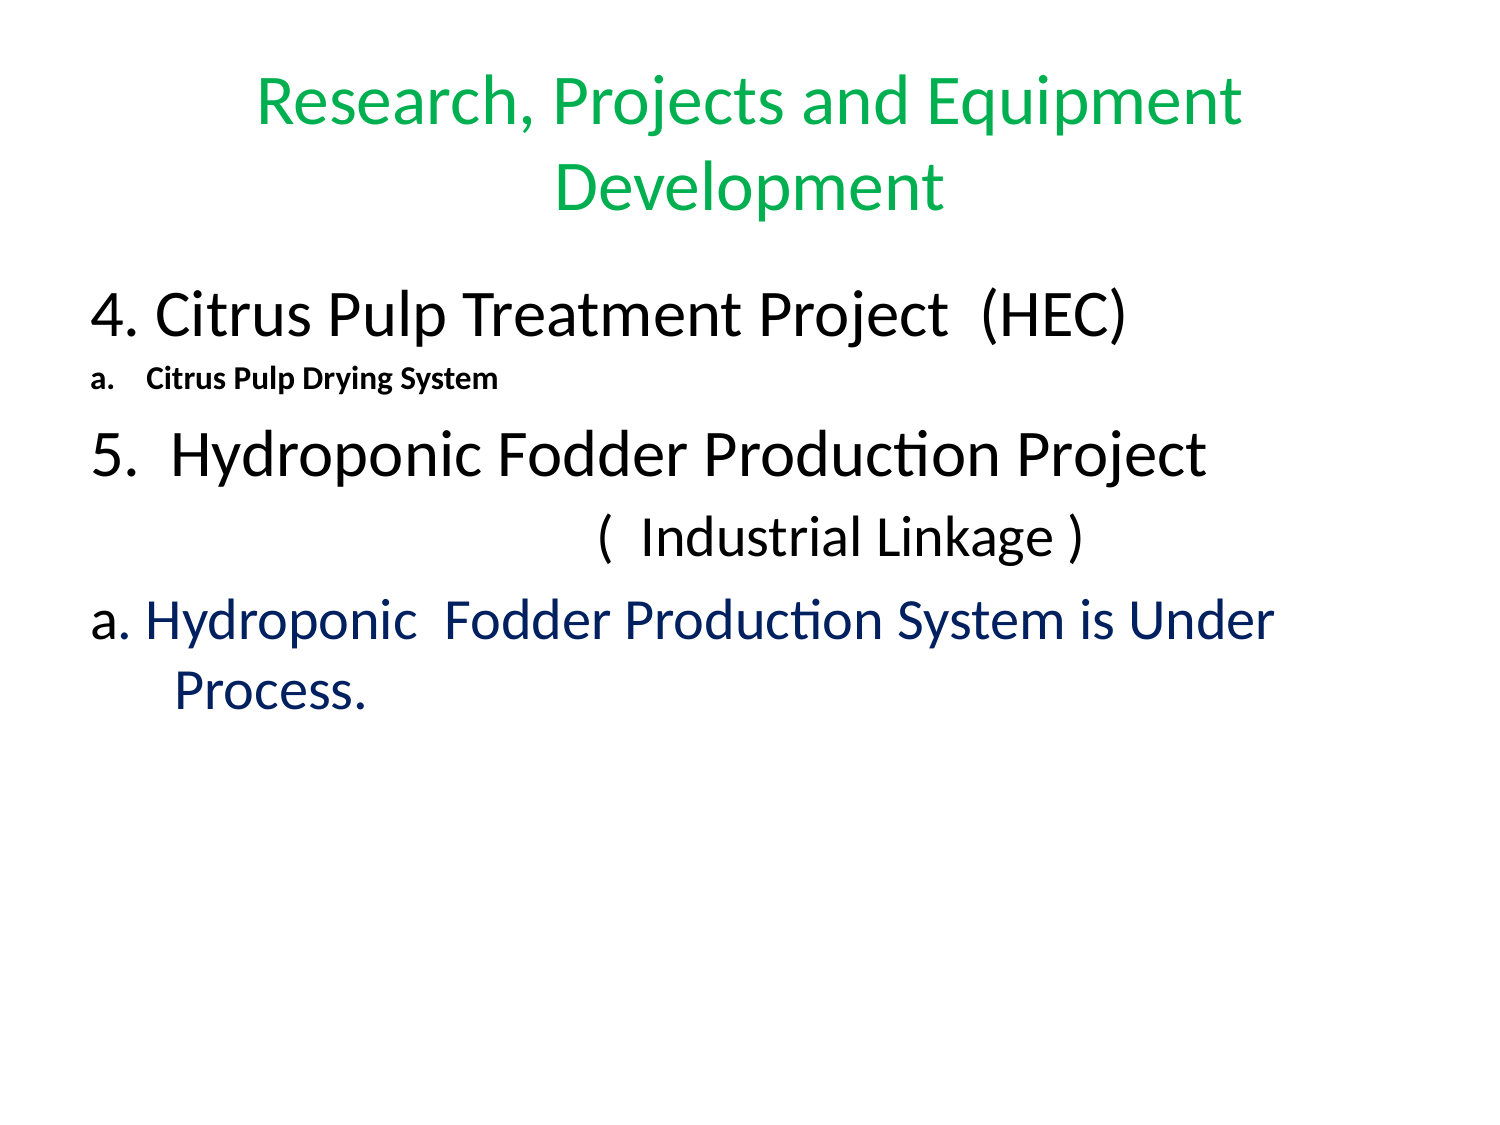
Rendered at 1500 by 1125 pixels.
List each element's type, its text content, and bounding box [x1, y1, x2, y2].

list 4. Citrus Pulp Treatment Project (HEC) Citrus Pulp Drying System 5. Hydroponic Fodder Production Project ( Industrial Linkage ) a. Hydroponic Fodder Production System is Under Process. [75, 262, 1425, 1005]
title Research, Projects and Equipment Development [75, 45, 1425, 233]
